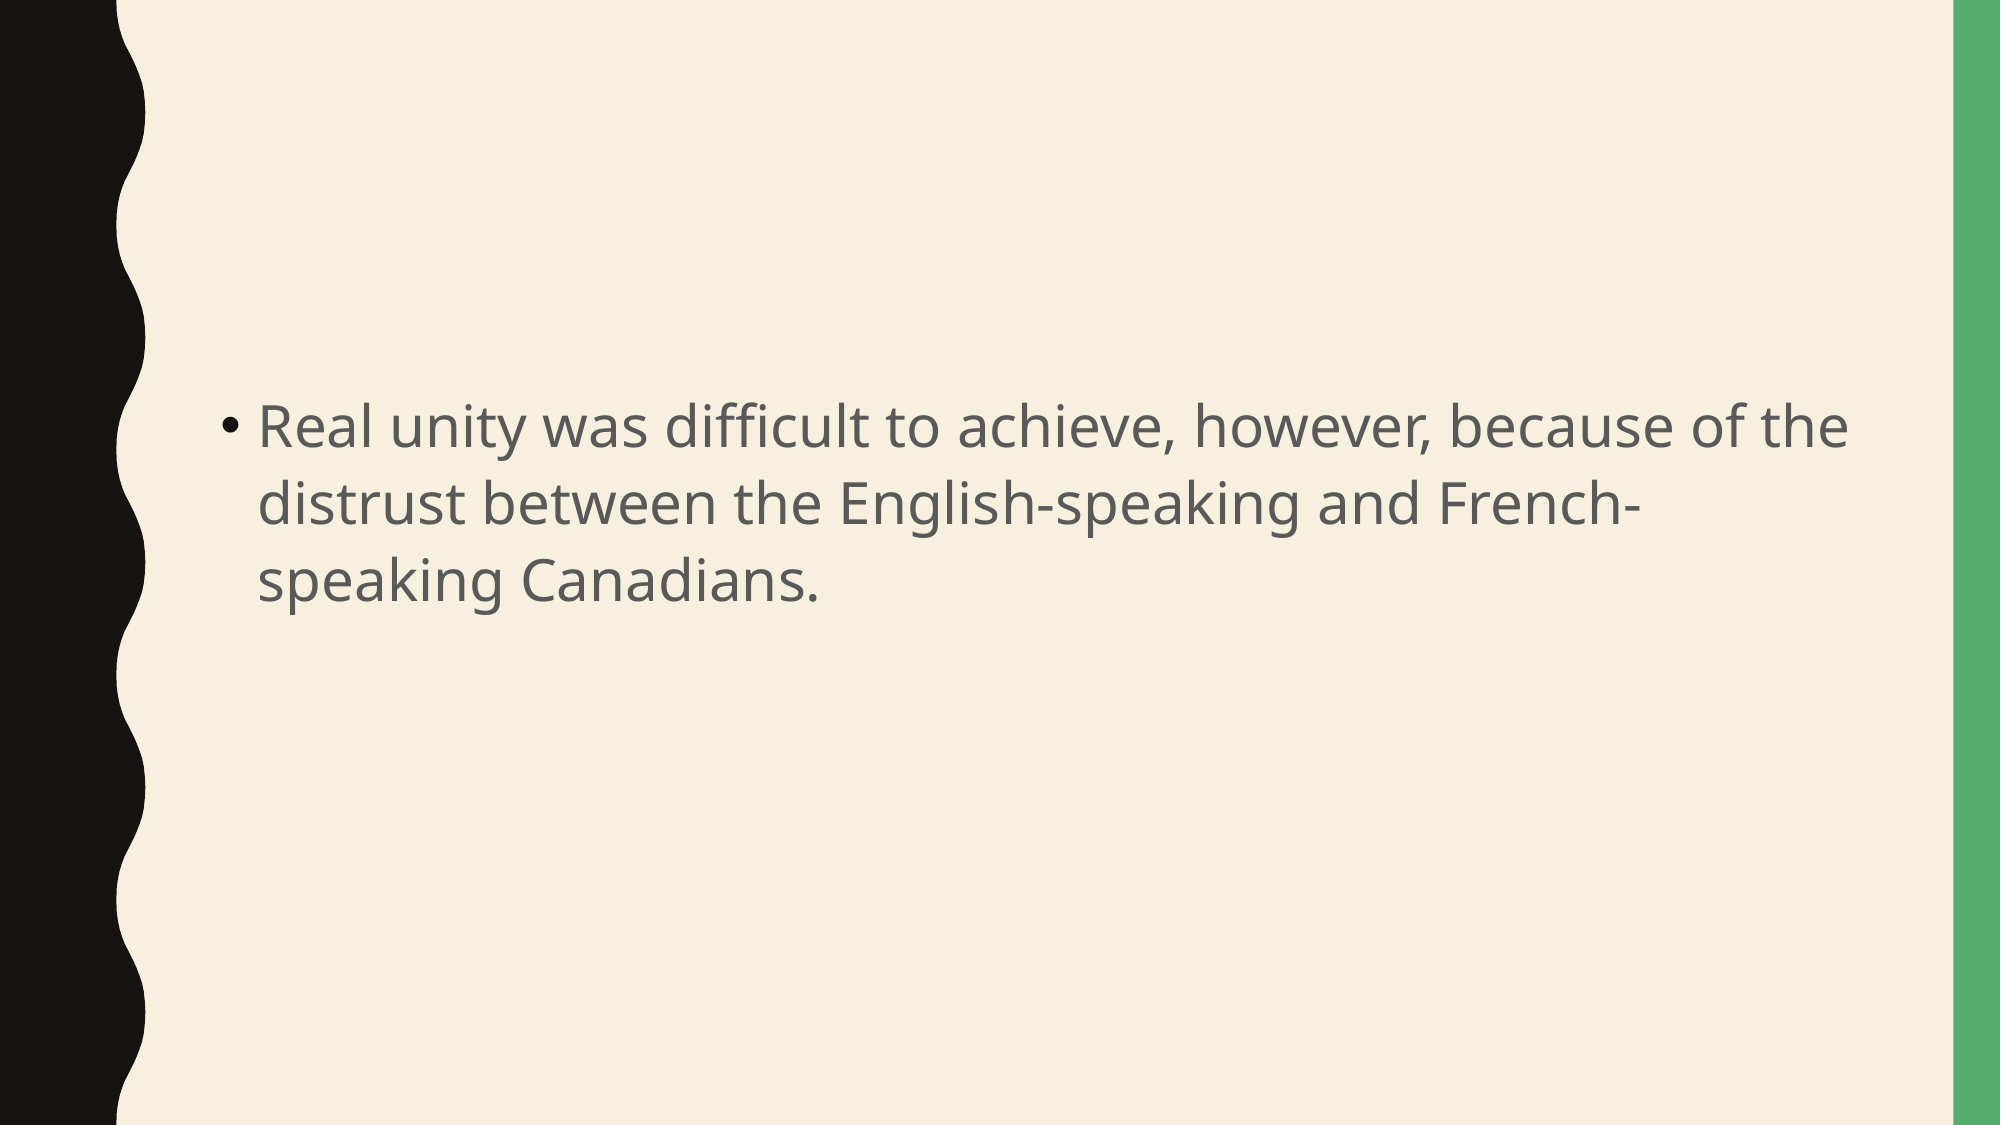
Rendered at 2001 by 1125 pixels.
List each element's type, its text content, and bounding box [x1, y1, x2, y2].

list Real unity was difficult to achieve, however, because of the distrust between the English-speaking and French-speaking Canadians. [205, 375, 1875, 965]
